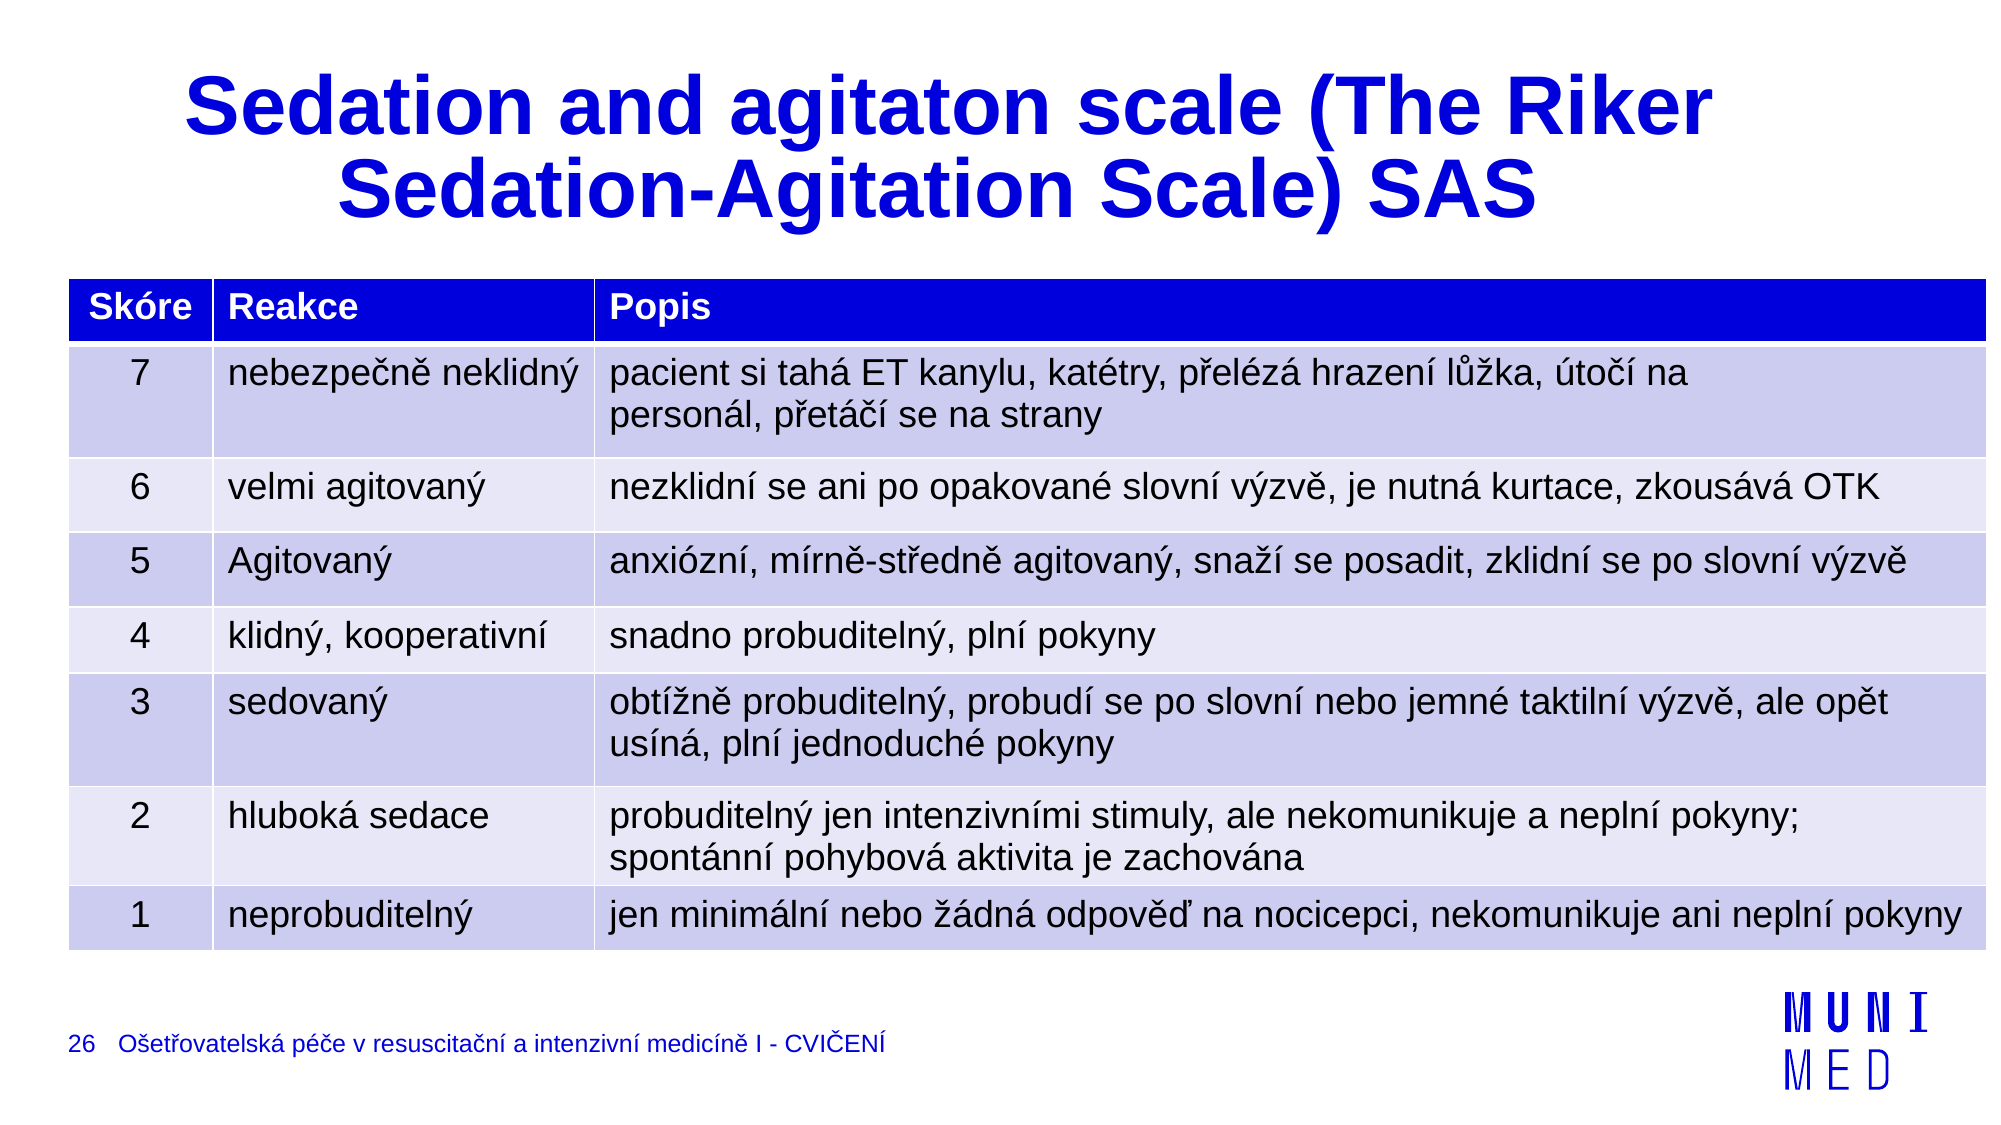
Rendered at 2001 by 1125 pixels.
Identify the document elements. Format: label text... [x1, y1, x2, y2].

table_cell jen minimální nebo žádná odpověď na nocicepci, nekomunikuje ani neplní pokyny [595, 886, 1986, 950]
table_cell neprobuditelný [214, 886, 594, 950]
table_cell anxiózní, mírně-středně agitovaný, snaží se posadit, zklidní se po slovní výzvě [595, 533, 1986, 606]
table_header Skóre [69, 279, 212, 341]
table_cell probuditelný jen intenzivními stimuly, ale nekomunikuje a neplní pokyny; spontánní pohybová aktivita je zachována [595, 787, 1986, 885]
table_cell velmi agitovaný [214, 459, 594, 531]
title Sedation and agitaton scale (The Riker Sedation-Agitation Scale) SAS [67, 67, 1832, 142]
slide_number 26 [67, 1021, 110, 1063]
table_cell 3 [69, 674, 212, 786]
table_cell 5 [69, 533, 212, 606]
table_cell hluboká sedace [214, 787, 594, 885]
table_cell obtížně probuditelný, probudí se po slovní nebo jemné taktilní výzvě, ale opět usíná, plní jednoduché pokyny [595, 674, 1986, 786]
table_cell 6 [69, 459, 212, 531]
table_header Reakce [214, 279, 594, 341]
table_cell nezklidní se ani po opakované slovní výzvě, je nutná kurtace, zkousává OTK [595, 459, 1986, 531]
table_cell Agitovaný [214, 533, 594, 606]
table_cell 2 [69, 787, 212, 885]
table_cell 7 [69, 347, 212, 457]
table_cell nebezpečně neklidný [214, 347, 594, 457]
table_cell klidný, kooperativní [214, 608, 594, 672]
table_cell sedovaný [214, 674, 594, 786]
footer Ošetřovatelská péče v resuscitační a intenzivní medicíně I - CVIČENÍ [118, 1021, 1418, 1063]
table_cell 1 [69, 886, 212, 950]
table_cell 4 [69, 608, 212, 672]
table_cell snadno probuditelný, plní pokyny [595, 608, 1986, 672]
table_cell pacient si tahá ET kanylu, katétry, přelézá hrazení lůžka, útočí na personál, přetáčí se na strany [595, 347, 1986, 457]
table_header Popis [595, 279, 1986, 341]
